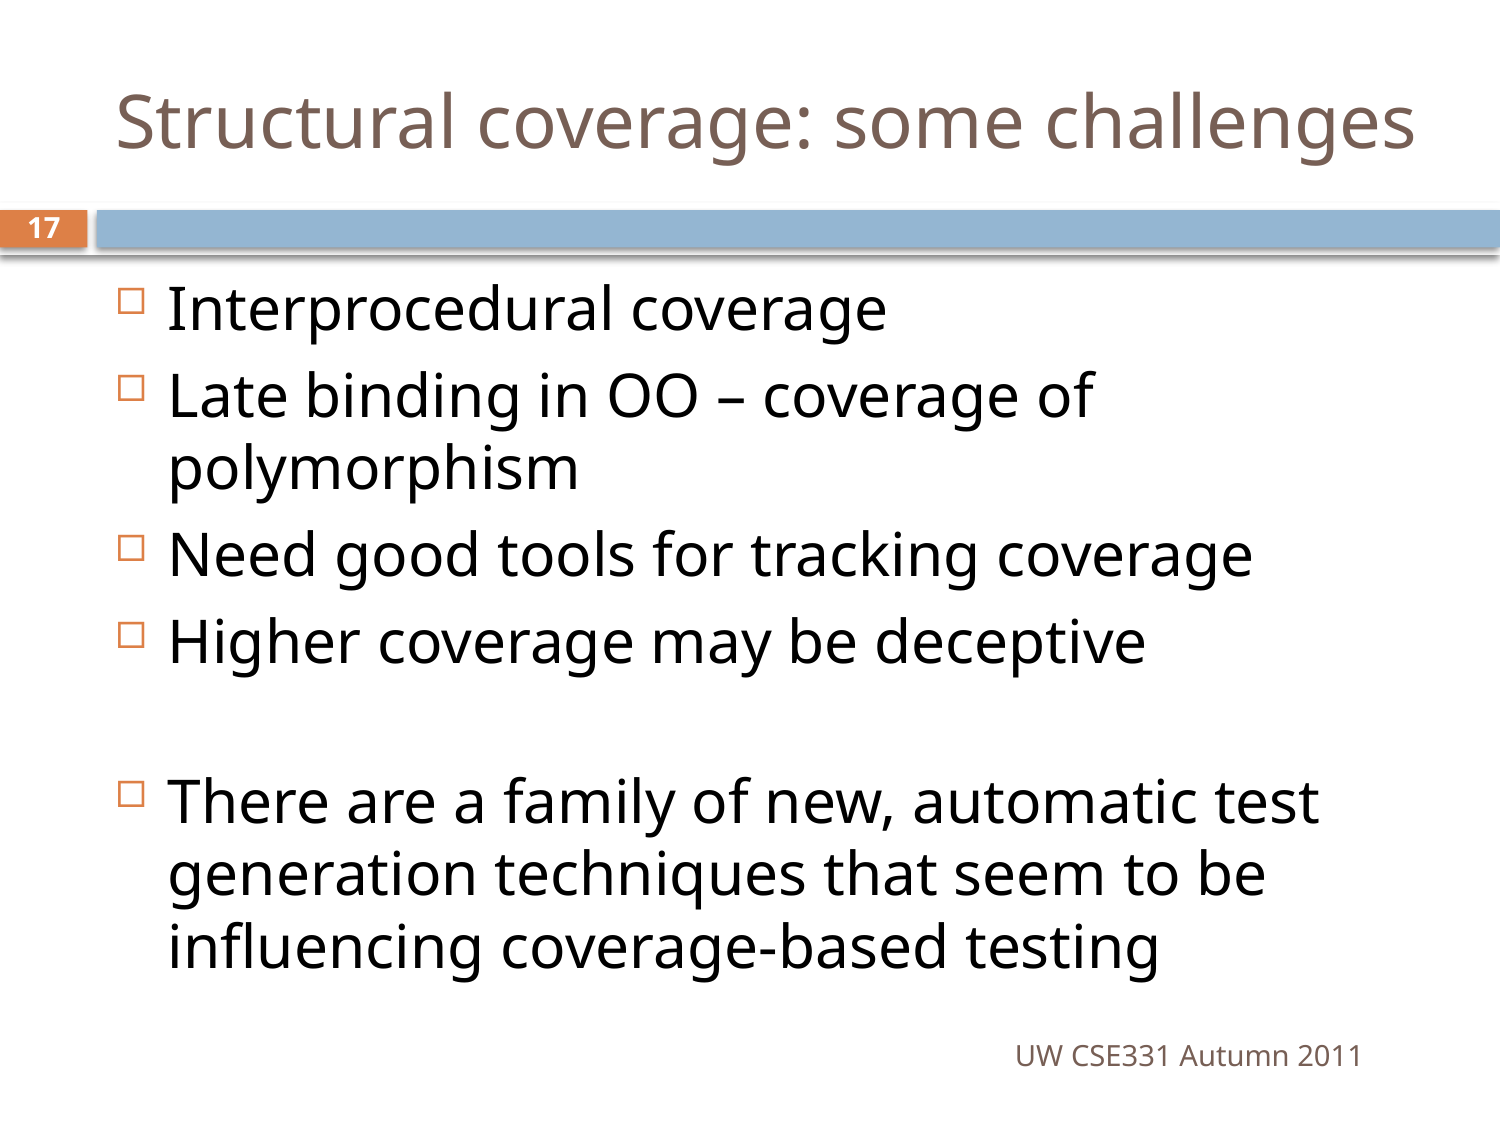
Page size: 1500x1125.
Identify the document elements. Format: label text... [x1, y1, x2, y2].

slide_number UW CSE331 Autumn 2011 [999, 1025, 1438, 1085]
title Structural coverage: some challenges [100, 37, 1438, 200]
slide_number 17 [0, 208, 88, 249]
list Interprocedural coverage Late binding in OO – coverage of polymorphism Need good tools for tracking coverage Higher coverage may be deceptive There are a family of new, automatic test generation techniques that seem to be influencing coverage-based testing [100, 262, 1438, 1005]
